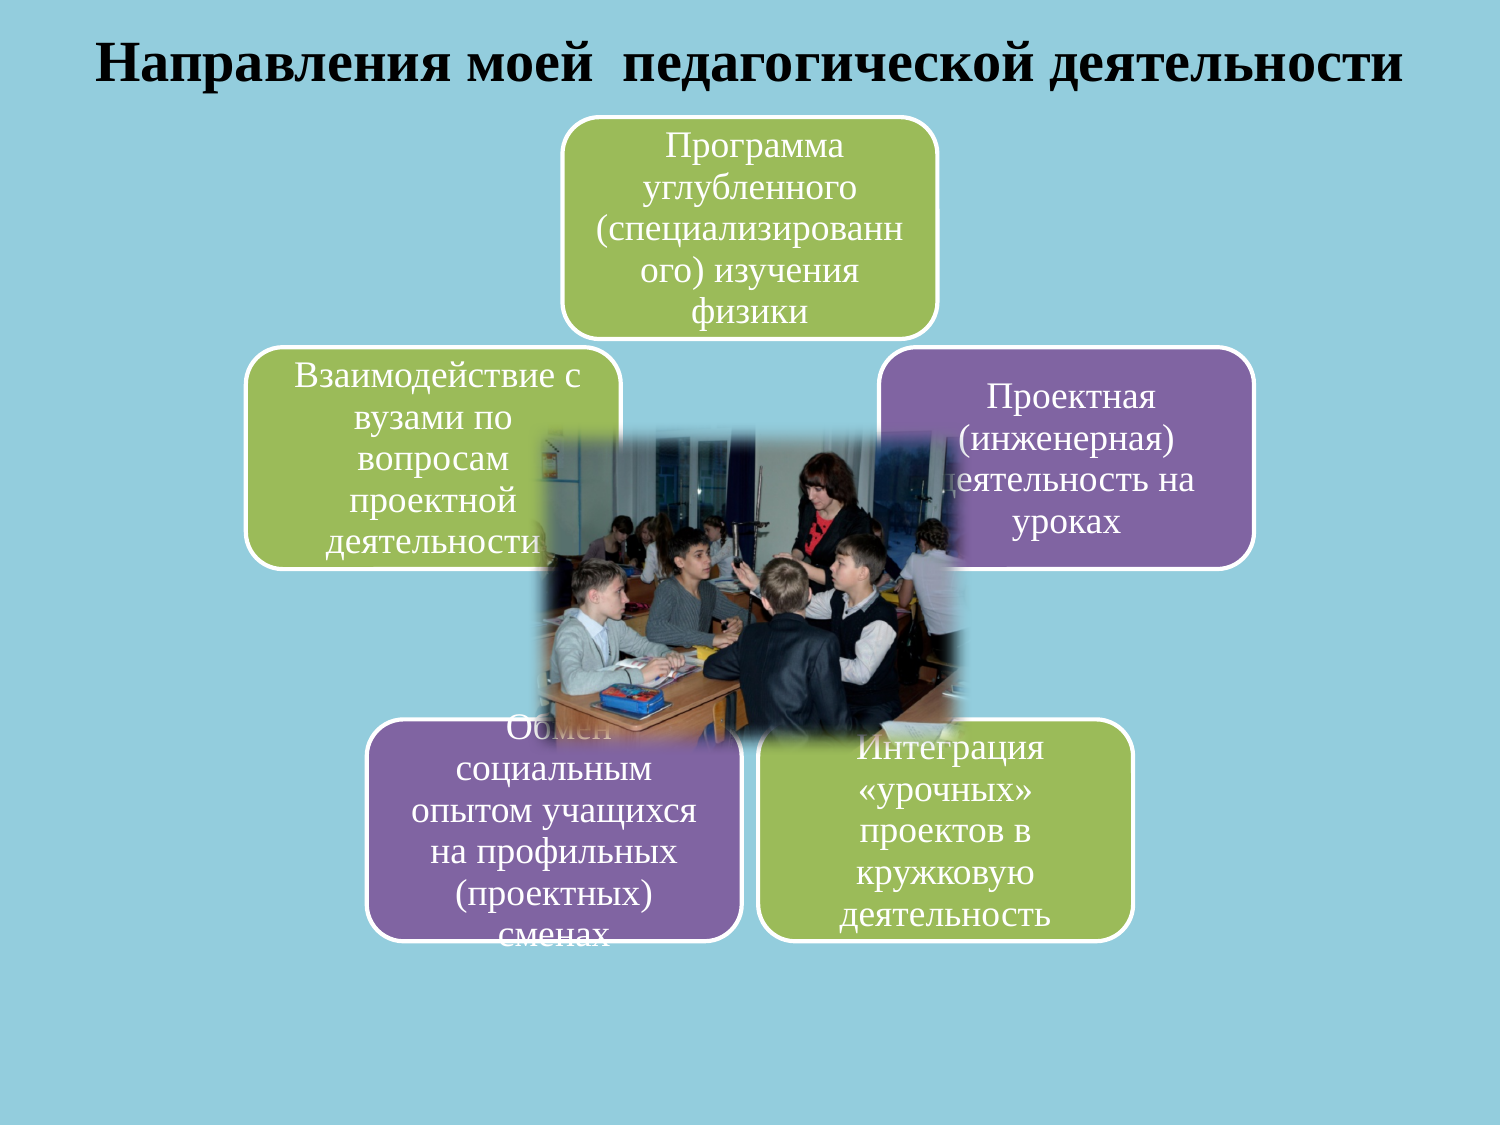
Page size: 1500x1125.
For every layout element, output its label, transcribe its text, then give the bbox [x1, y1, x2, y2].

picture [527, 421, 973, 757]
title Направления моей педагогической деятельности [75, 0, 1425, 115]
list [0, 116, 1500, 1006]
